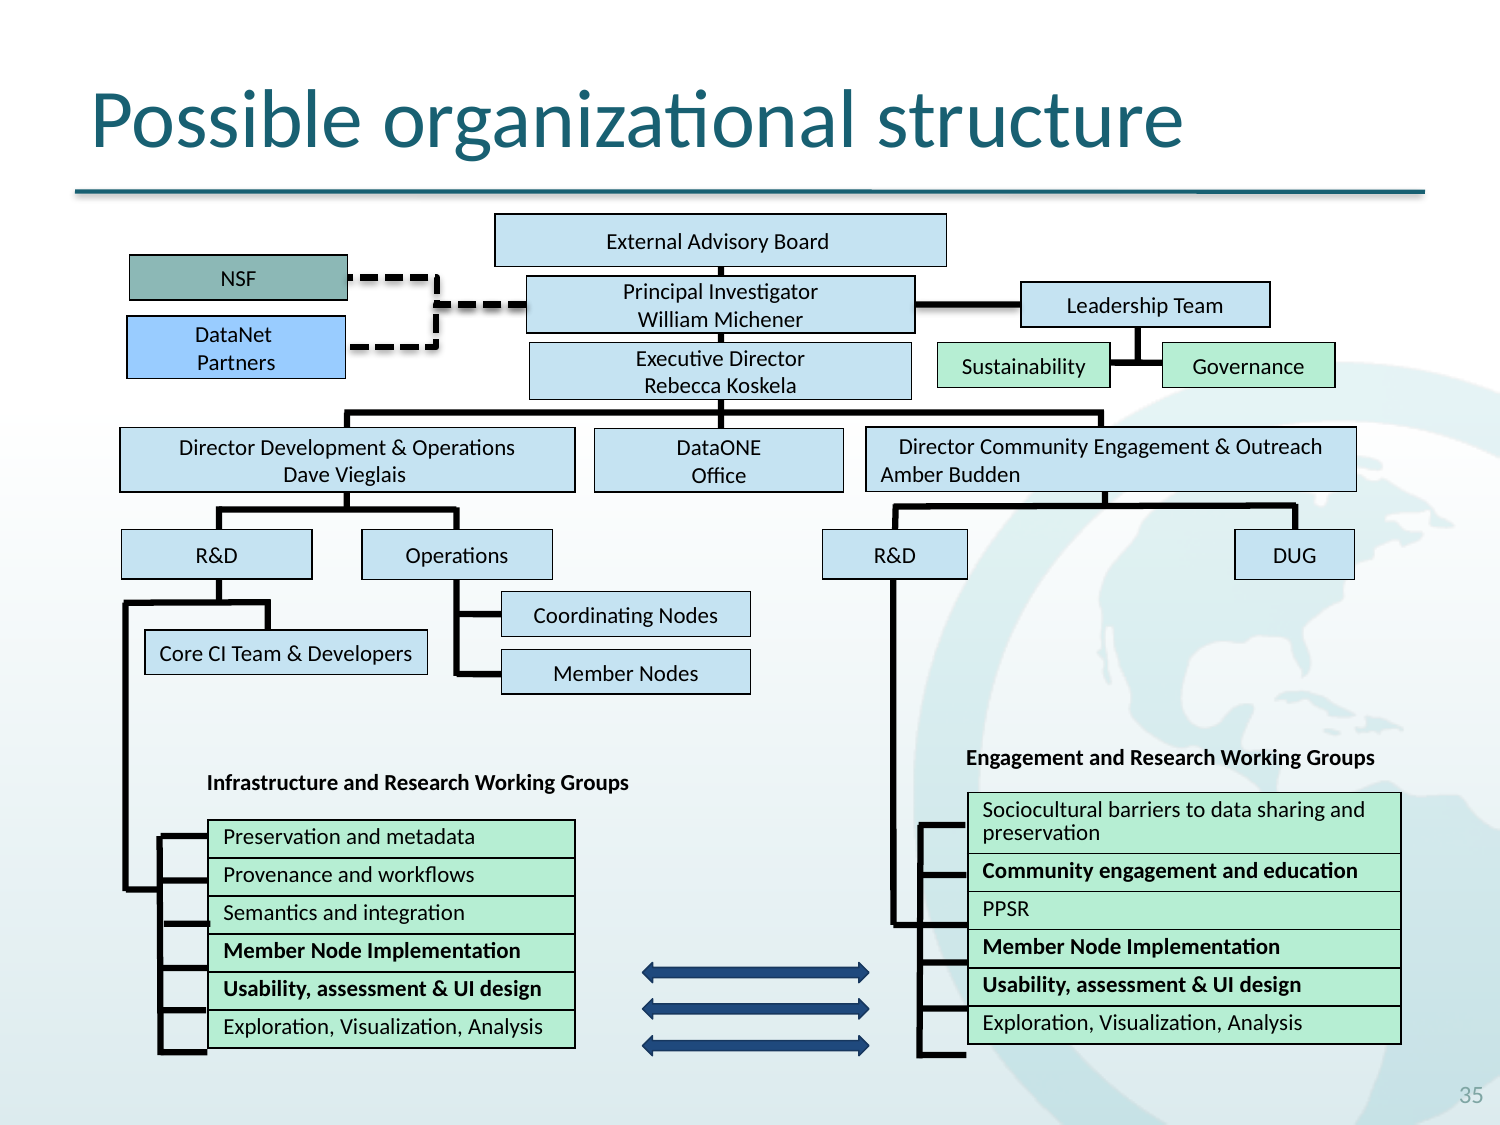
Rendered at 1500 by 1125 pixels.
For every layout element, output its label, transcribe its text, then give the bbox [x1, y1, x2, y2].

title Possible organizational structure [75, 41, 1425, 188]
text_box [119, 213, 1402, 1059]
